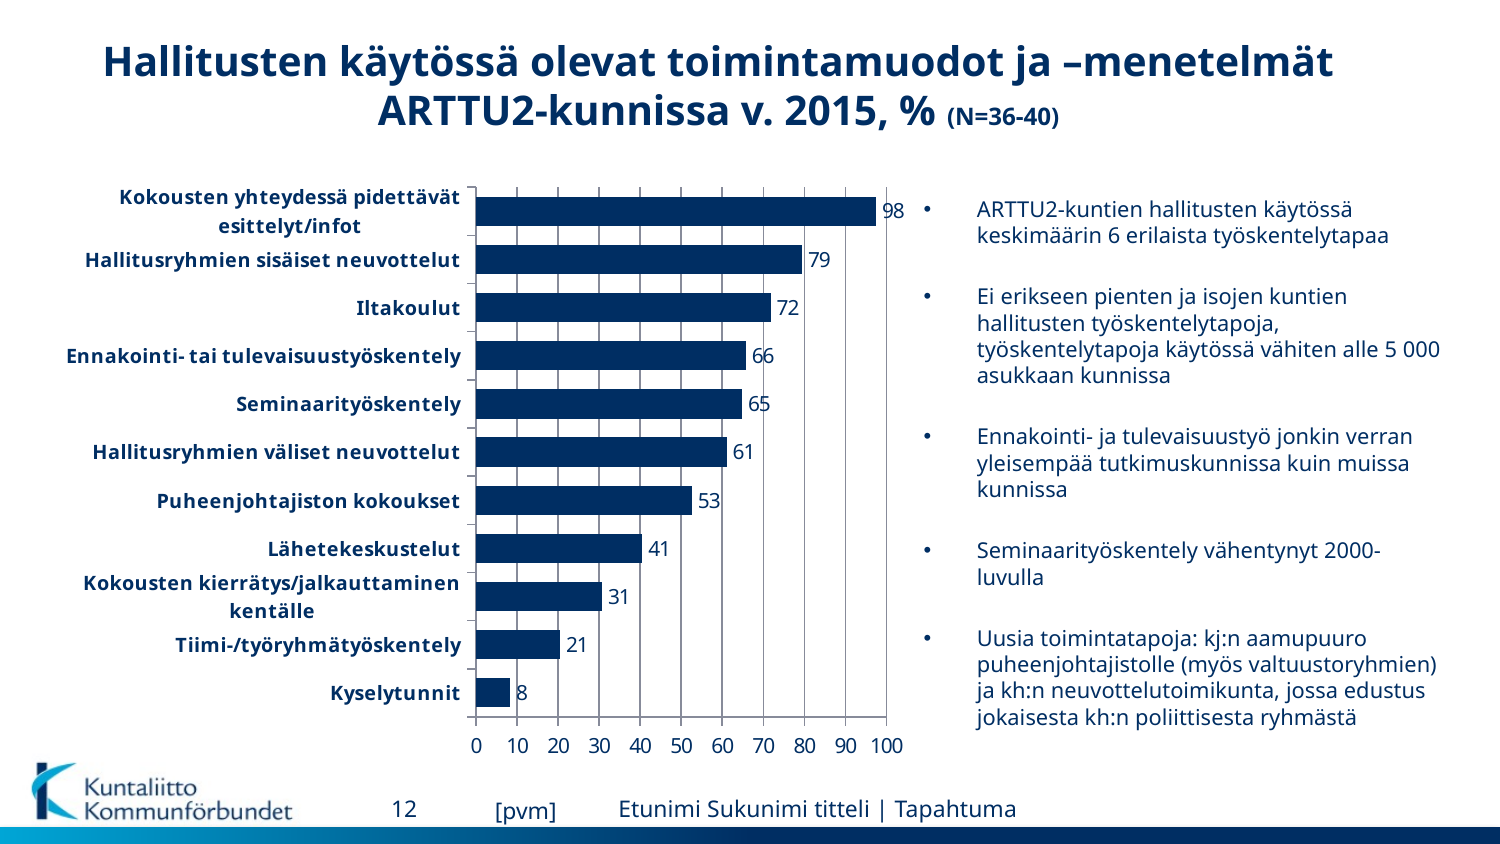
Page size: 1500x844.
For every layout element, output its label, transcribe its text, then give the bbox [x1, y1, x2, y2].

chart [8, 161, 924, 772]
list ARTTU2-kuntien hallitusten käytössä keskimäärin 6 erilaista työskentelytapaa Ei erikseen pienten ja isojen kuntien hallitusten työskentelytapoja, työskentelytapoja käytössä vähiten alle 5 000 asukkaan kunnissa Ennakointi- ja tulevaisuustyö jonkin verran yleisempää tutkimuskunnissa kuin muissa kunnissa Seminaarityöskentely vähentynyt 2000-luvulla Uusia toimintatapoja: kj:n aamupuuro puheenjohtajistolle (myös valtuustoryhmien) ja kh:n neuvottelutoimikunta, jossa edustus jokaisesta kh:n poliittisesta ryhmästä [929, 187, 1450, 743]
slide_number 12 [372, 793, 437, 827]
picture [14, 772, 309, 826]
footer Etunimi Sukunimi titteli | Tapahtuma [618, 793, 1127, 827]
title Hallitusten käytössä olevat toimintamuodot ja –menetelmät ARTTU2-kunnissa v. 2015, % (N=36-40) [64, 28, 1388, 141]
slide_number [pvm] [451, 793, 600, 827]
